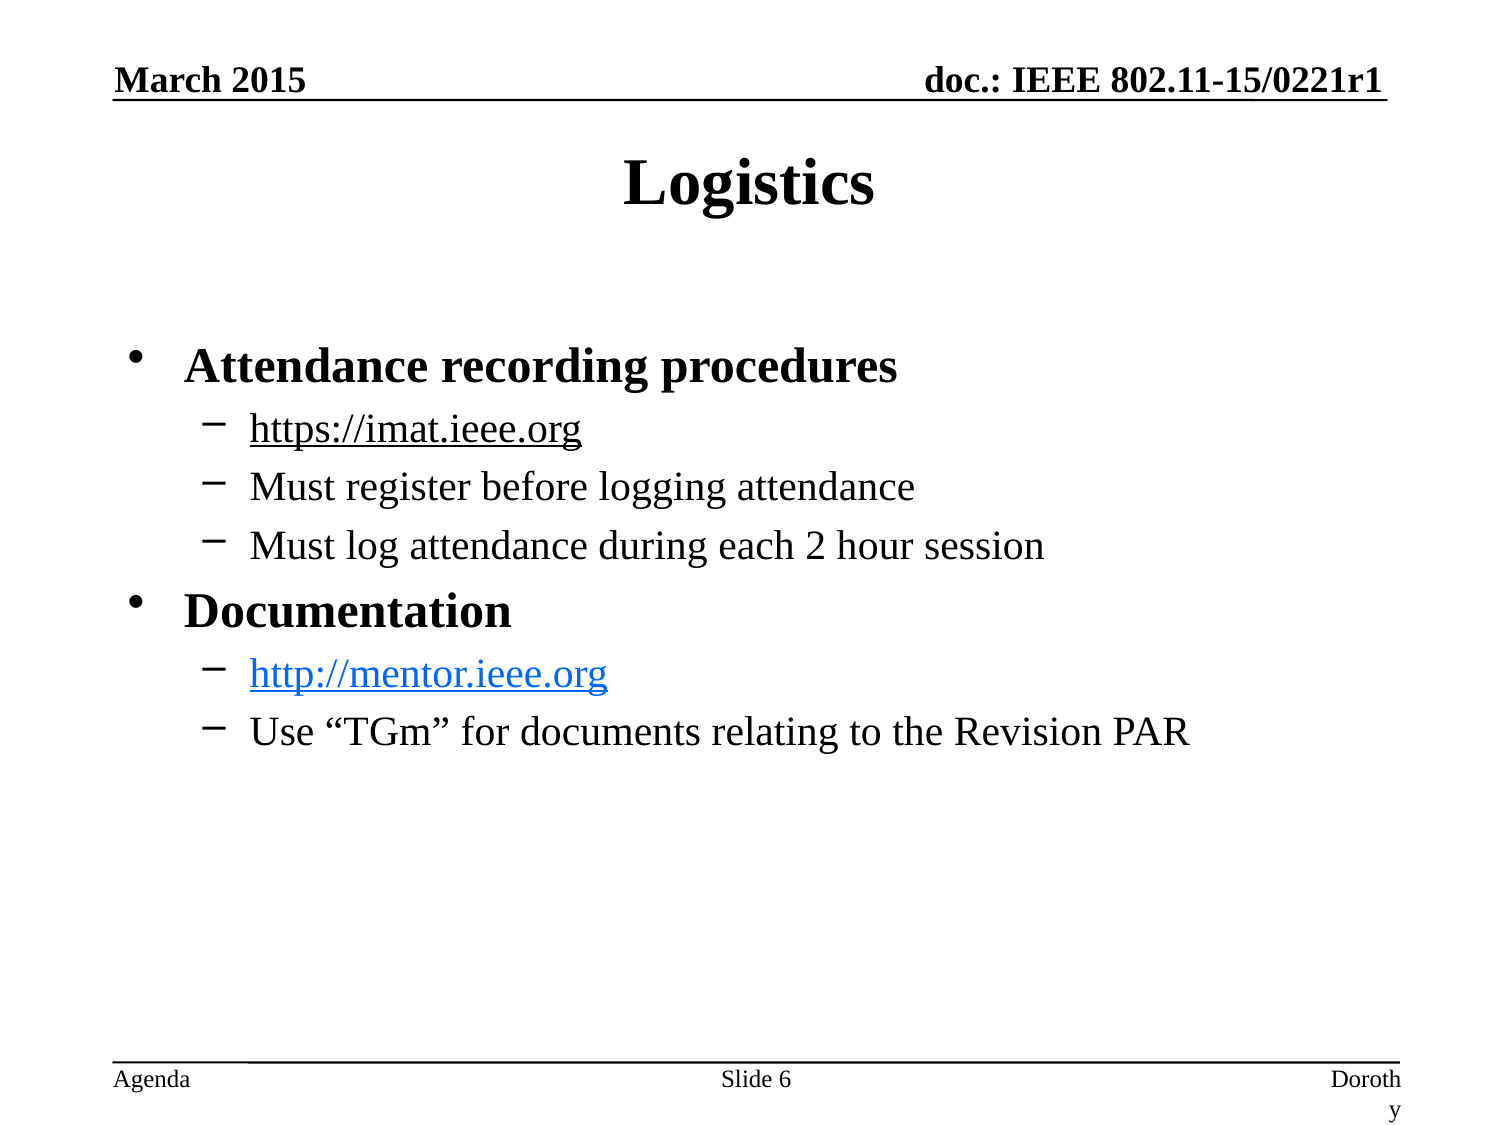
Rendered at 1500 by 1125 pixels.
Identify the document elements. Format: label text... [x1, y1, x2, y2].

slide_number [114, 54, 425, 100]
footer Dorothy Stanley, Aruba Networks [1325, 1062, 1402, 1093]
title Logistics [112, 112, 1388, 288]
slide_number Slide 6 [712, 1062, 800, 1093]
list Attendance recording procedures https://imat.ieee.org Must register before logging attendance Must log attendance during each 2 hour session Documentation http://mentor.ieee.org Use “TGm” for documents relating to the Revision PAR [112, 324, 1388, 1000]
